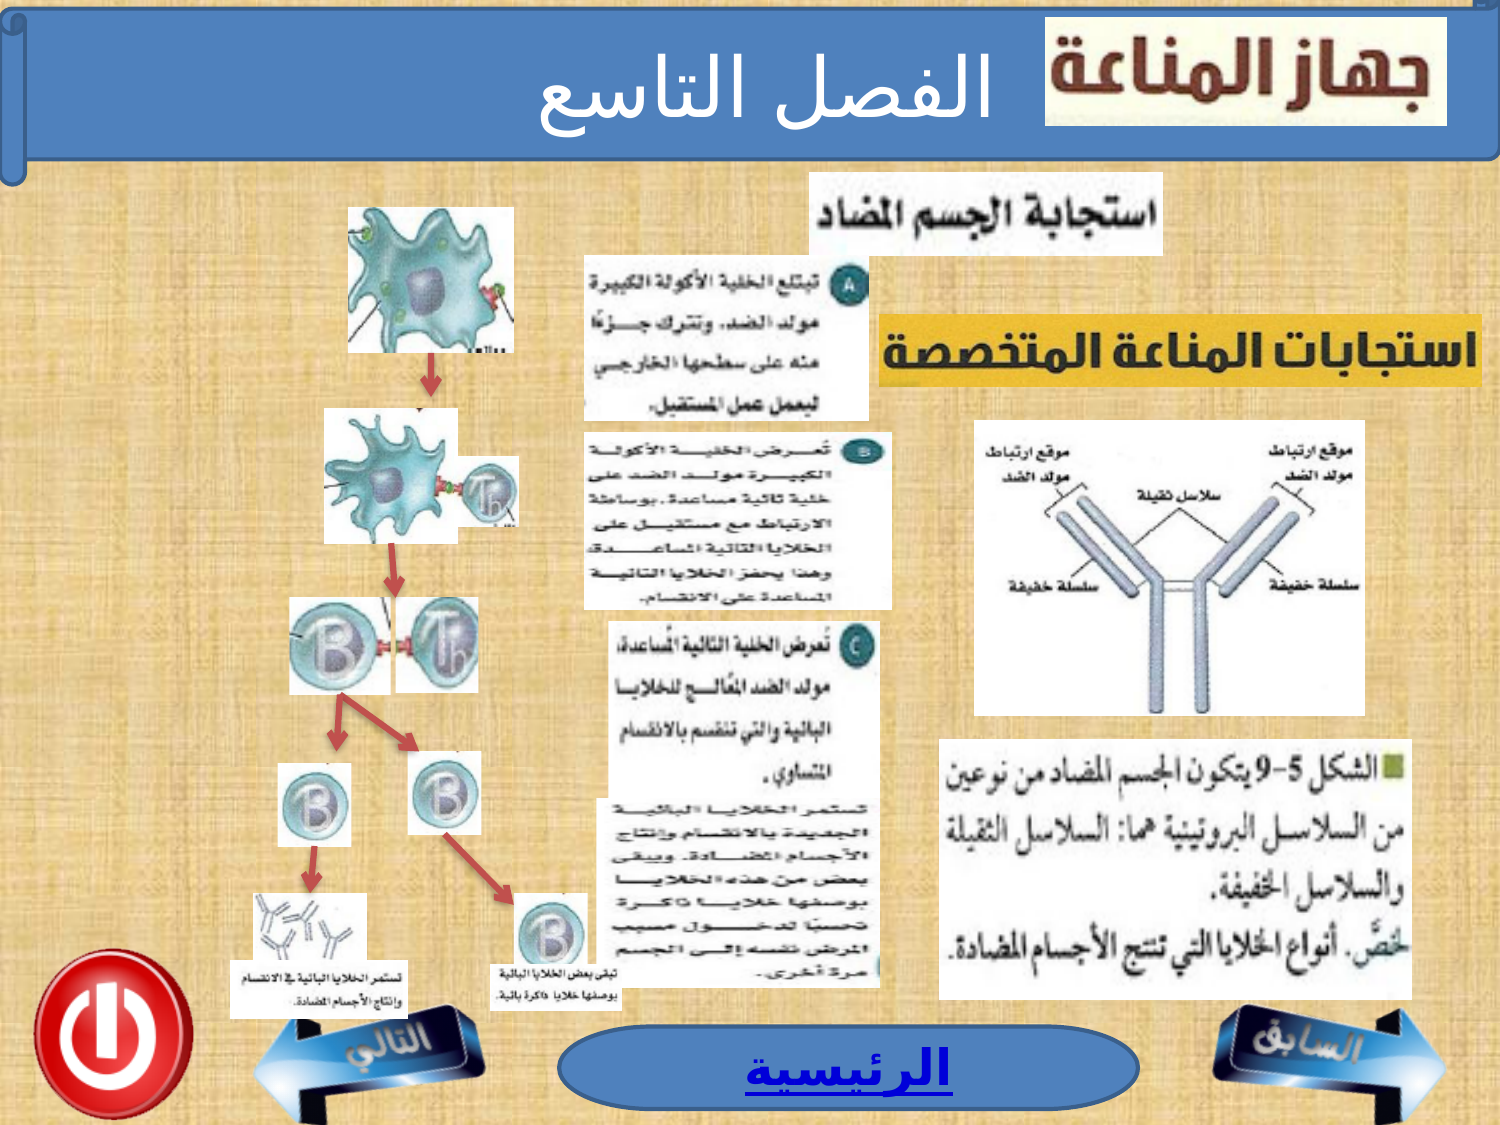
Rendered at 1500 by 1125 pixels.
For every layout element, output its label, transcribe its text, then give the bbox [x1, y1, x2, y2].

picture [0, 156, 1500, 1125]
picture [1045, 16, 1448, 126]
text_box الرئيسية [557, 1024, 1141, 1112]
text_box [444, 833, 514, 906]
text_box الفصل التاسع [0, 0, 1500, 187]
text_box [390, 542, 396, 599]
picture [0, 0, 1472, 12]
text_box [309, 845, 315, 894]
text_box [343, 694, 420, 752]
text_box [336, 694, 341, 752]
